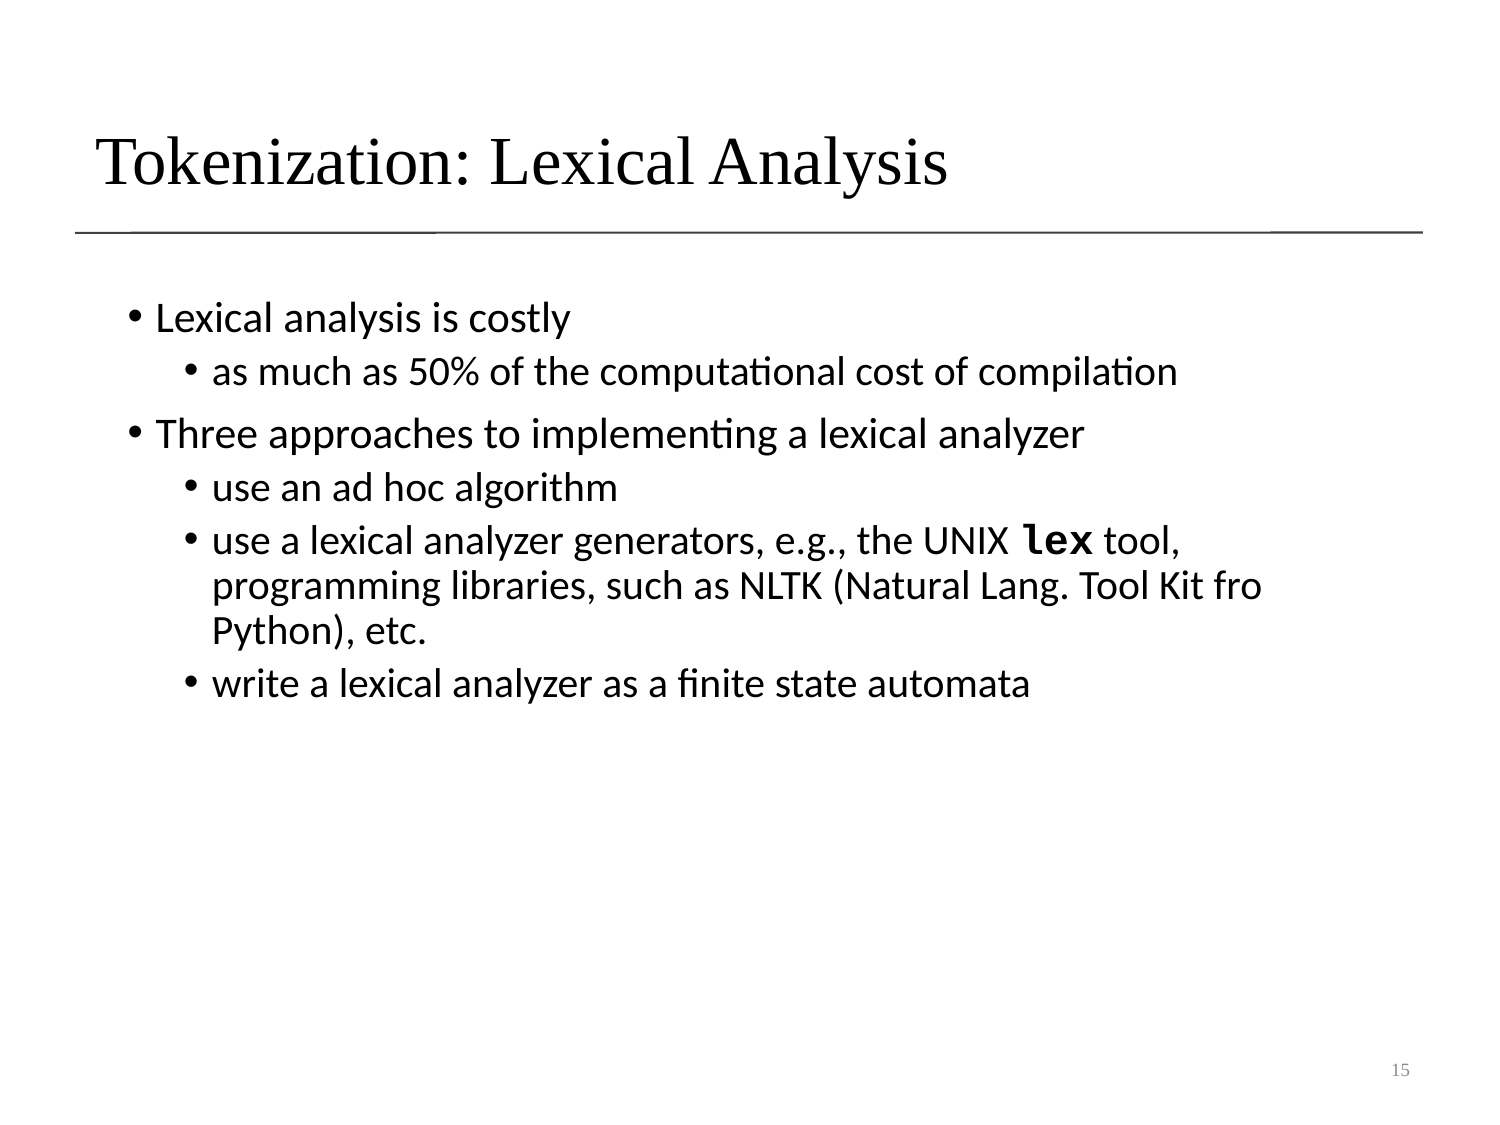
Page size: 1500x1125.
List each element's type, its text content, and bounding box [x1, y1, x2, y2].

list Lexical analysis is costly as much as 50% of the computational cost of compilation Three approaches to implementing a lexical analyzer use an ad hoc algorithm use a lexical analyzer generators, e.g., the UNIX lex tool, programming libraries, such as NLTK (Natural Lang. Tool Kit fro Python), etc. write a lexical analyzer as a finite state automata [112, 287, 1388, 1112]
slide_number 15 [1388, 1050, 1425, 1088]
title Tokenization: Lexical Analysis [80, 99, 1356, 225]
